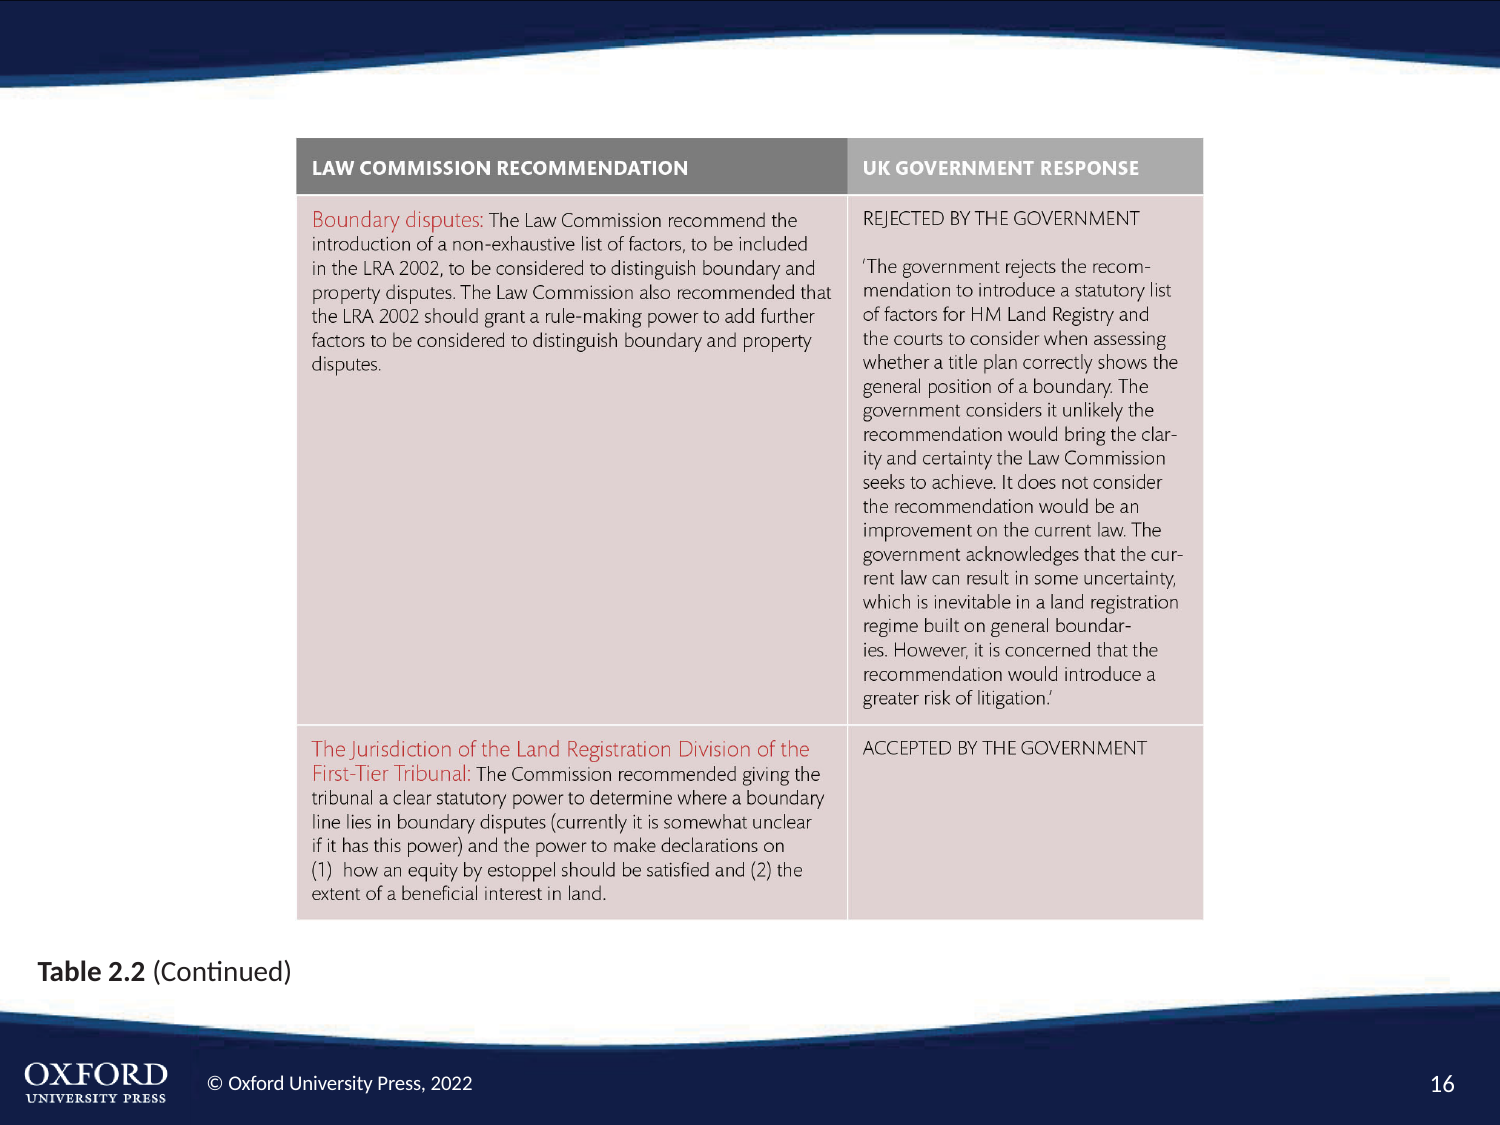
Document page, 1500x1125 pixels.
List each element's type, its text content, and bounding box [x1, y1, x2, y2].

picture [0, 0, 1500, 1125]
slide_number 16 [1423, 1071, 1469, 1125]
footer © Oxford University Press, 2022 [204, 1072, 479, 1125]
title Table 2.2 (Continued) [37, 952, 1463, 988]
